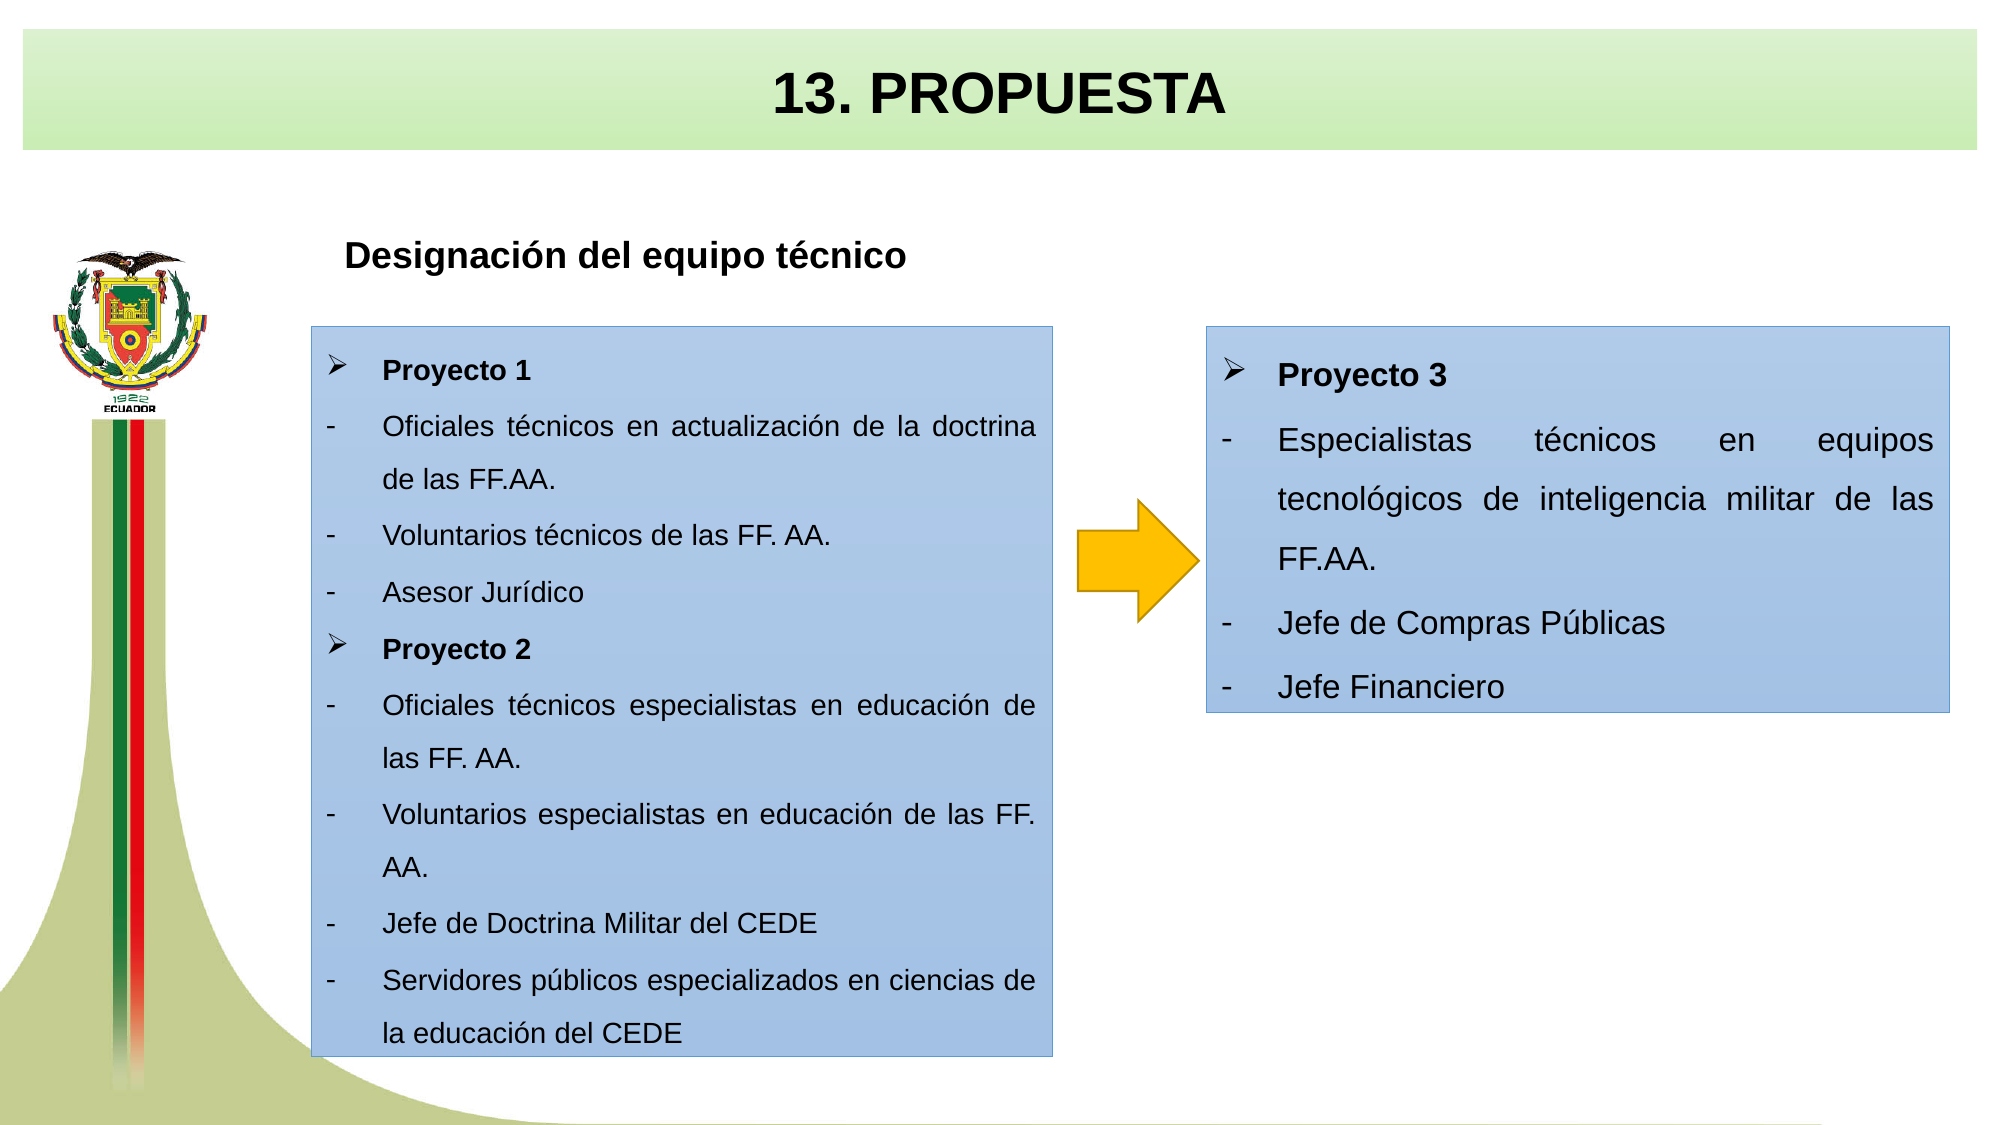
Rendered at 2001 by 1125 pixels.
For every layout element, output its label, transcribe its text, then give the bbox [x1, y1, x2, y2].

text_box 13. PROPUESTA [22, 29, 1978, 151]
text_box [1076, 497, 1201, 624]
text_box Designación del equipo técnico [329, 223, 923, 283]
picture [0, 0, 2001, 1125]
text_box Proyecto 3 Especialistas técnicos en equipos tecnológicos de inteligencia militar de las FF.AA. Jefe de Compras Públicas Jefe Financiero [1206, 326, 1950, 713]
text_box Proyecto 1 Oficiales técnicos en actualización de la doctrina de las FF.AA. Voluntarios técnicos de las FF. AA. Asesor Jurídico Proyecto 2 Oficiales técnicos especialistas en educación de las FF. AA. Voluntarios especialistas en educación de las FF. AA. Jefe de Doctrina Militar del CEDE Servidores públicos especializados en ciencias de la educación del CEDE [311, 326, 1053, 1057]
